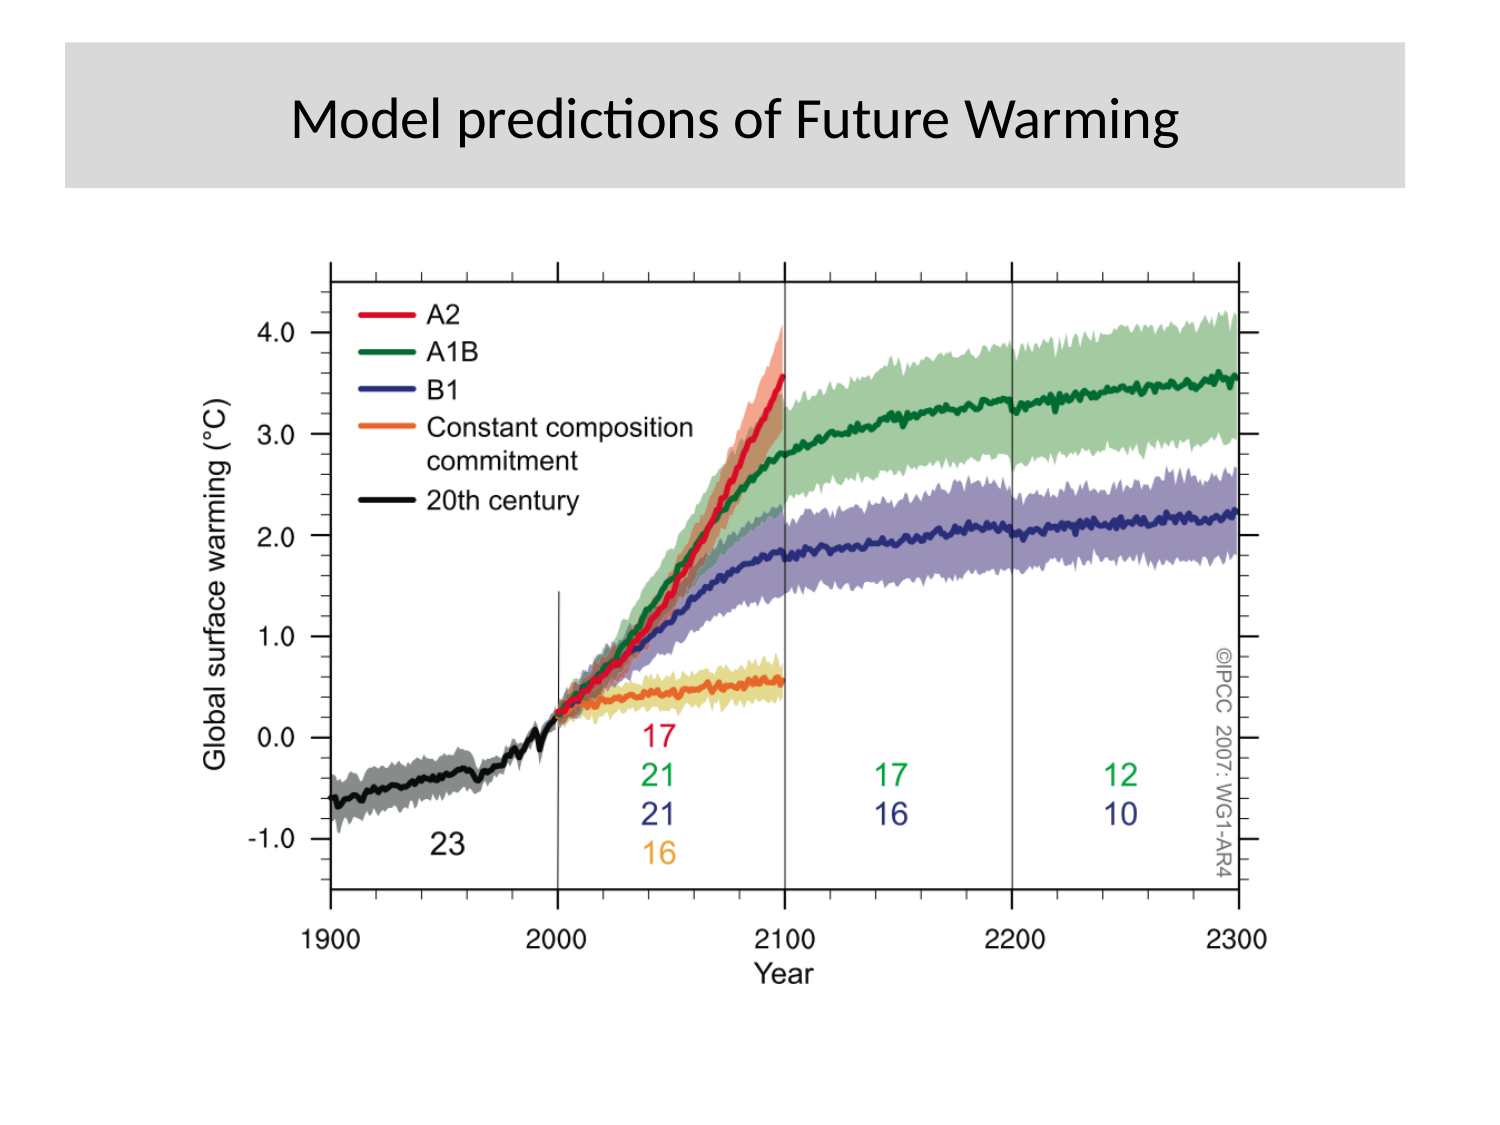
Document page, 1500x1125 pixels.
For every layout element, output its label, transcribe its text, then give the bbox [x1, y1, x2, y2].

text_box Model predictions of Future Warming [63, 40, 1407, 190]
picture [203, 260, 1267, 984]
